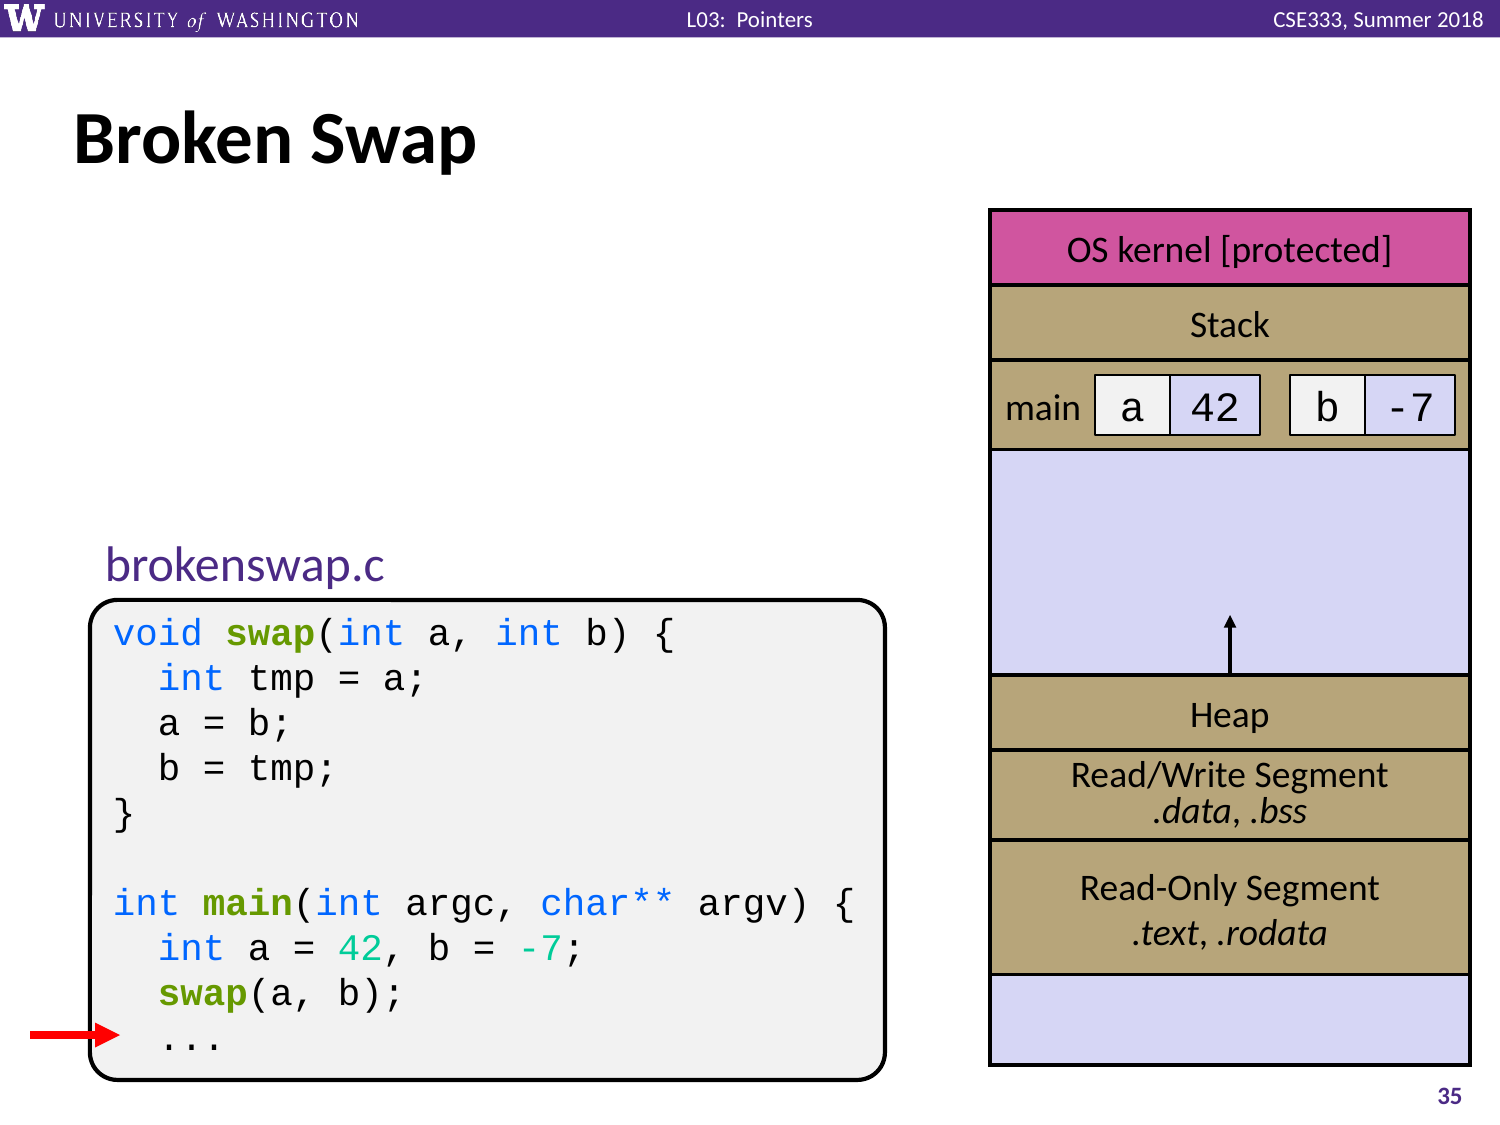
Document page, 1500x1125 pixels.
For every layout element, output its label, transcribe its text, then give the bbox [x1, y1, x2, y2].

picture [4, 4, 358, 32]
text_box main [989, 359, 1470, 450]
text_box Read/Write Segment .data, .bss [989, 749, 1470, 839]
text_box brokenswap.c [89, 524, 465, 599]
text_box [989, 450, 1470, 674]
slide_number 35 [1400, 1065, 1500, 1125]
text_box void swap(int a, int b) { int tmp = a; a = b; b = tmp; } int main(int argc, char** argv) { int a = 42, b = -7; swap(a, b); ... [89, 599, 885, 1080]
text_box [1289, 374, 1456, 436]
text_box OS kernel [protected] [989, 209, 1470, 284]
text_box Heap [989, 674, 1470, 749]
text_box Stack [989, 284, 1470, 359]
text_box Read-Only Segment .text, .rodata [989, 839, 1470, 975]
text_box [989, 975, 1470, 1065]
title Broken Swap [58, 71, 1438, 197]
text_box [1094, 374, 1261, 436]
